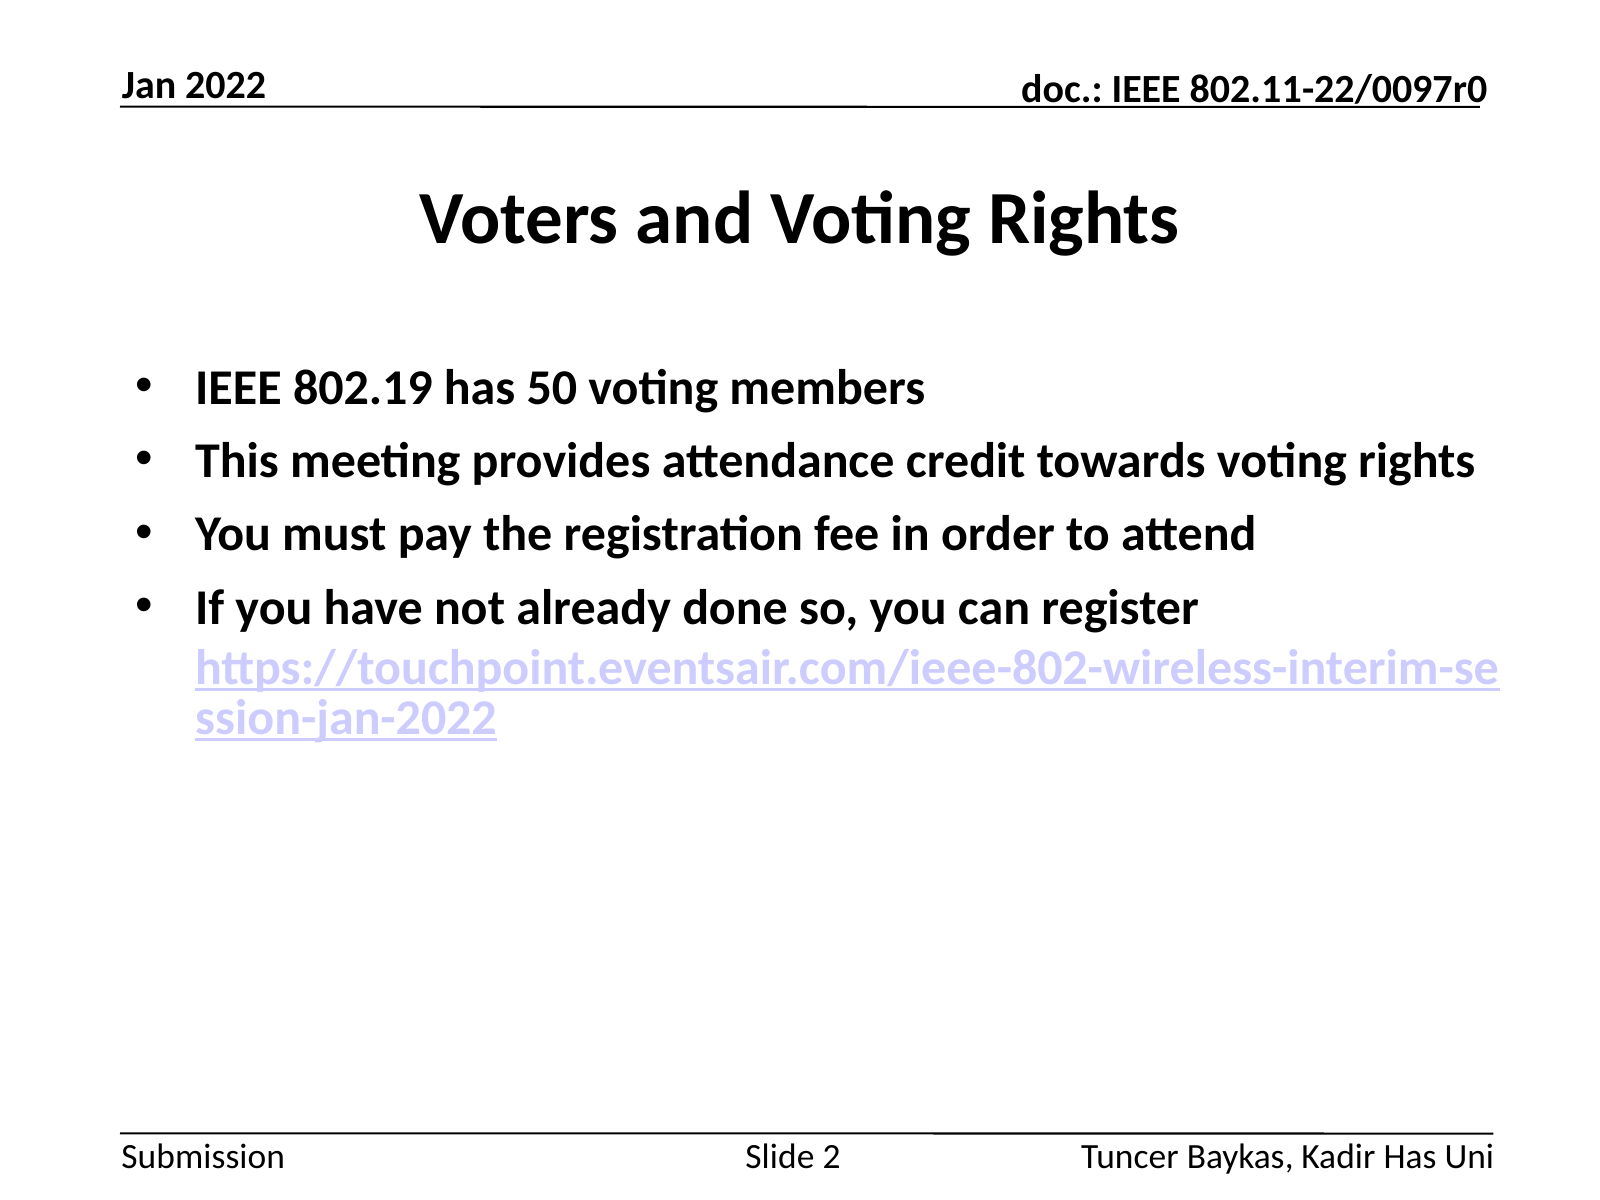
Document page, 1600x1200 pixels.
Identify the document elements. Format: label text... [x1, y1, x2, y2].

list IEEE 802.19 has 50 voting members This meeting provides attendance credit towards voting rights You must pay the registration fee in order to attend If you have not already done so, you can register https://touchpoint.eventsair.com/ieee-802-wireless-interim-session-jan-2022 [119, 346, 1526, 1067]
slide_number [121, 58, 451, 107]
slide_number Slide 2 [733, 1132, 854, 1197]
footer Tuncer Baykas, Kadir Has Uni [937, 1132, 1495, 1174]
title Voters and Voting Rights [119, 119, 1480, 307]
